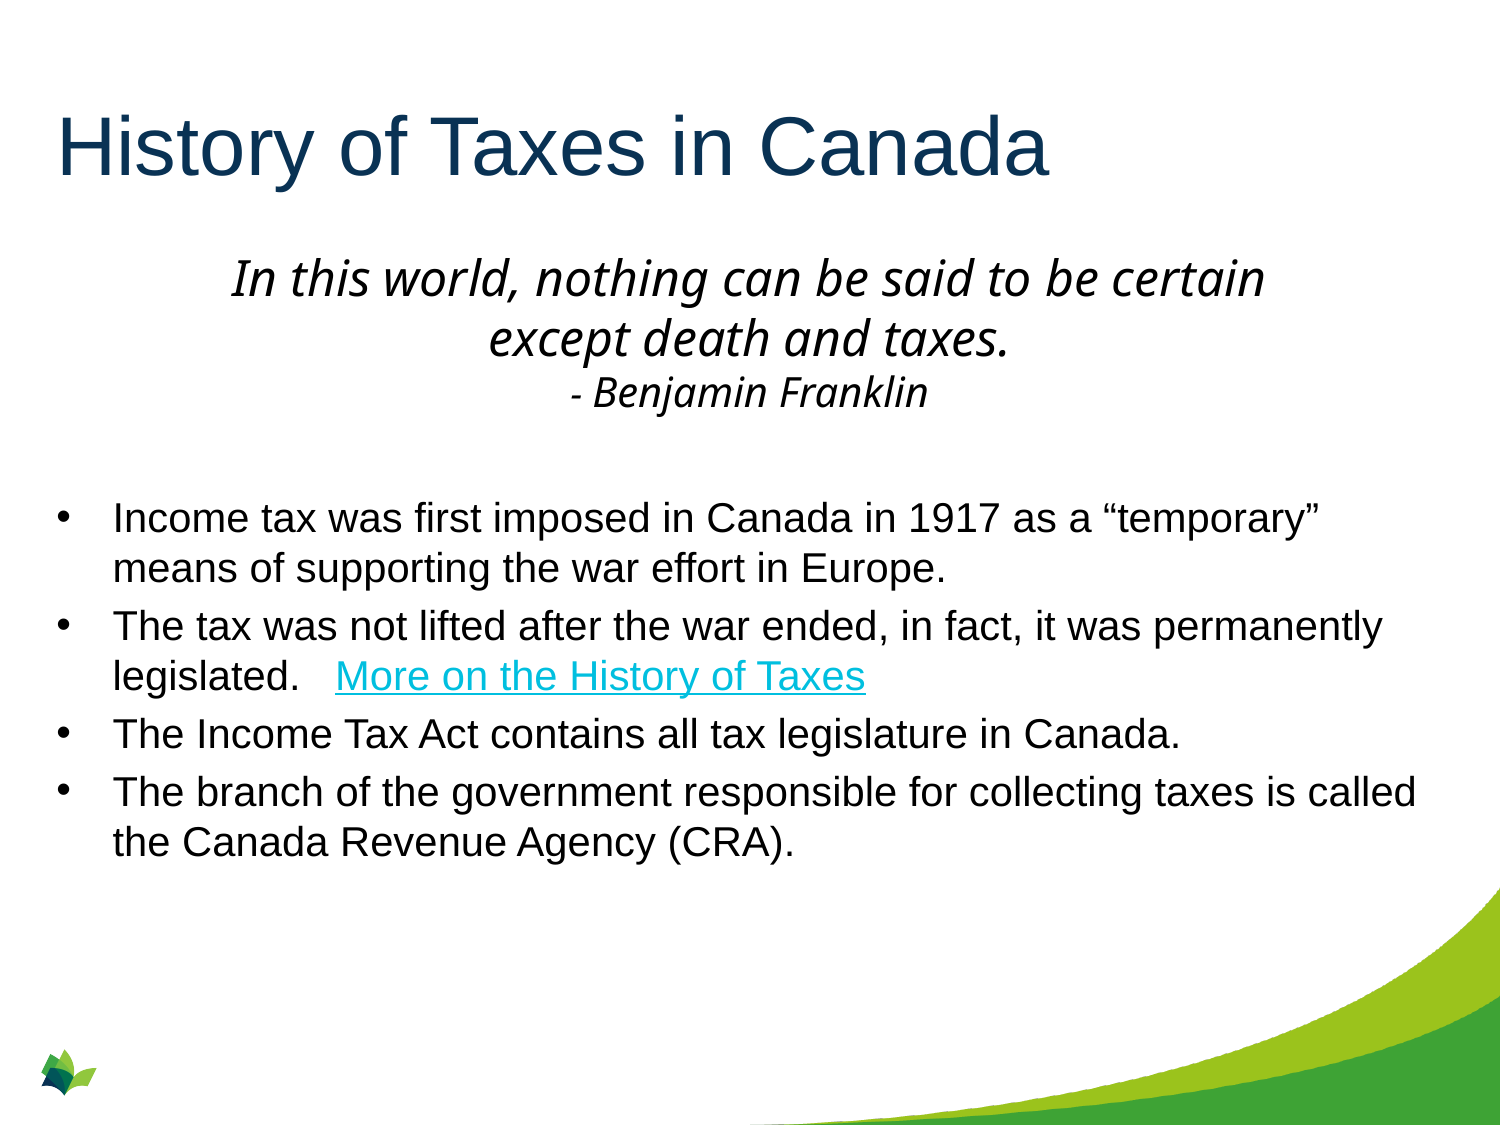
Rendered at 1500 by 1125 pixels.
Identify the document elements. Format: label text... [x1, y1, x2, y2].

list Income tax was first imposed in Canada in 1917 as a “temporary” means of supporting the war effort in Europe. The tax was not lifted after the war ended, in fact, it was permanently legislated. More on the History of Taxes The Income Tax Act contains all tax legislature in Canada. The branch of the government responsible for collecting taxes is called the Canada Revenue Agency (CRA). [41, 425, 1459, 1043]
title History of Taxes in Canada [41, 39, 1459, 258]
text_box In this world, nothing can be said to be certain except death and taxes. - Benjamin Franklin [181, 238, 1318, 424]
picture [0, 299, 1500, 1125]
